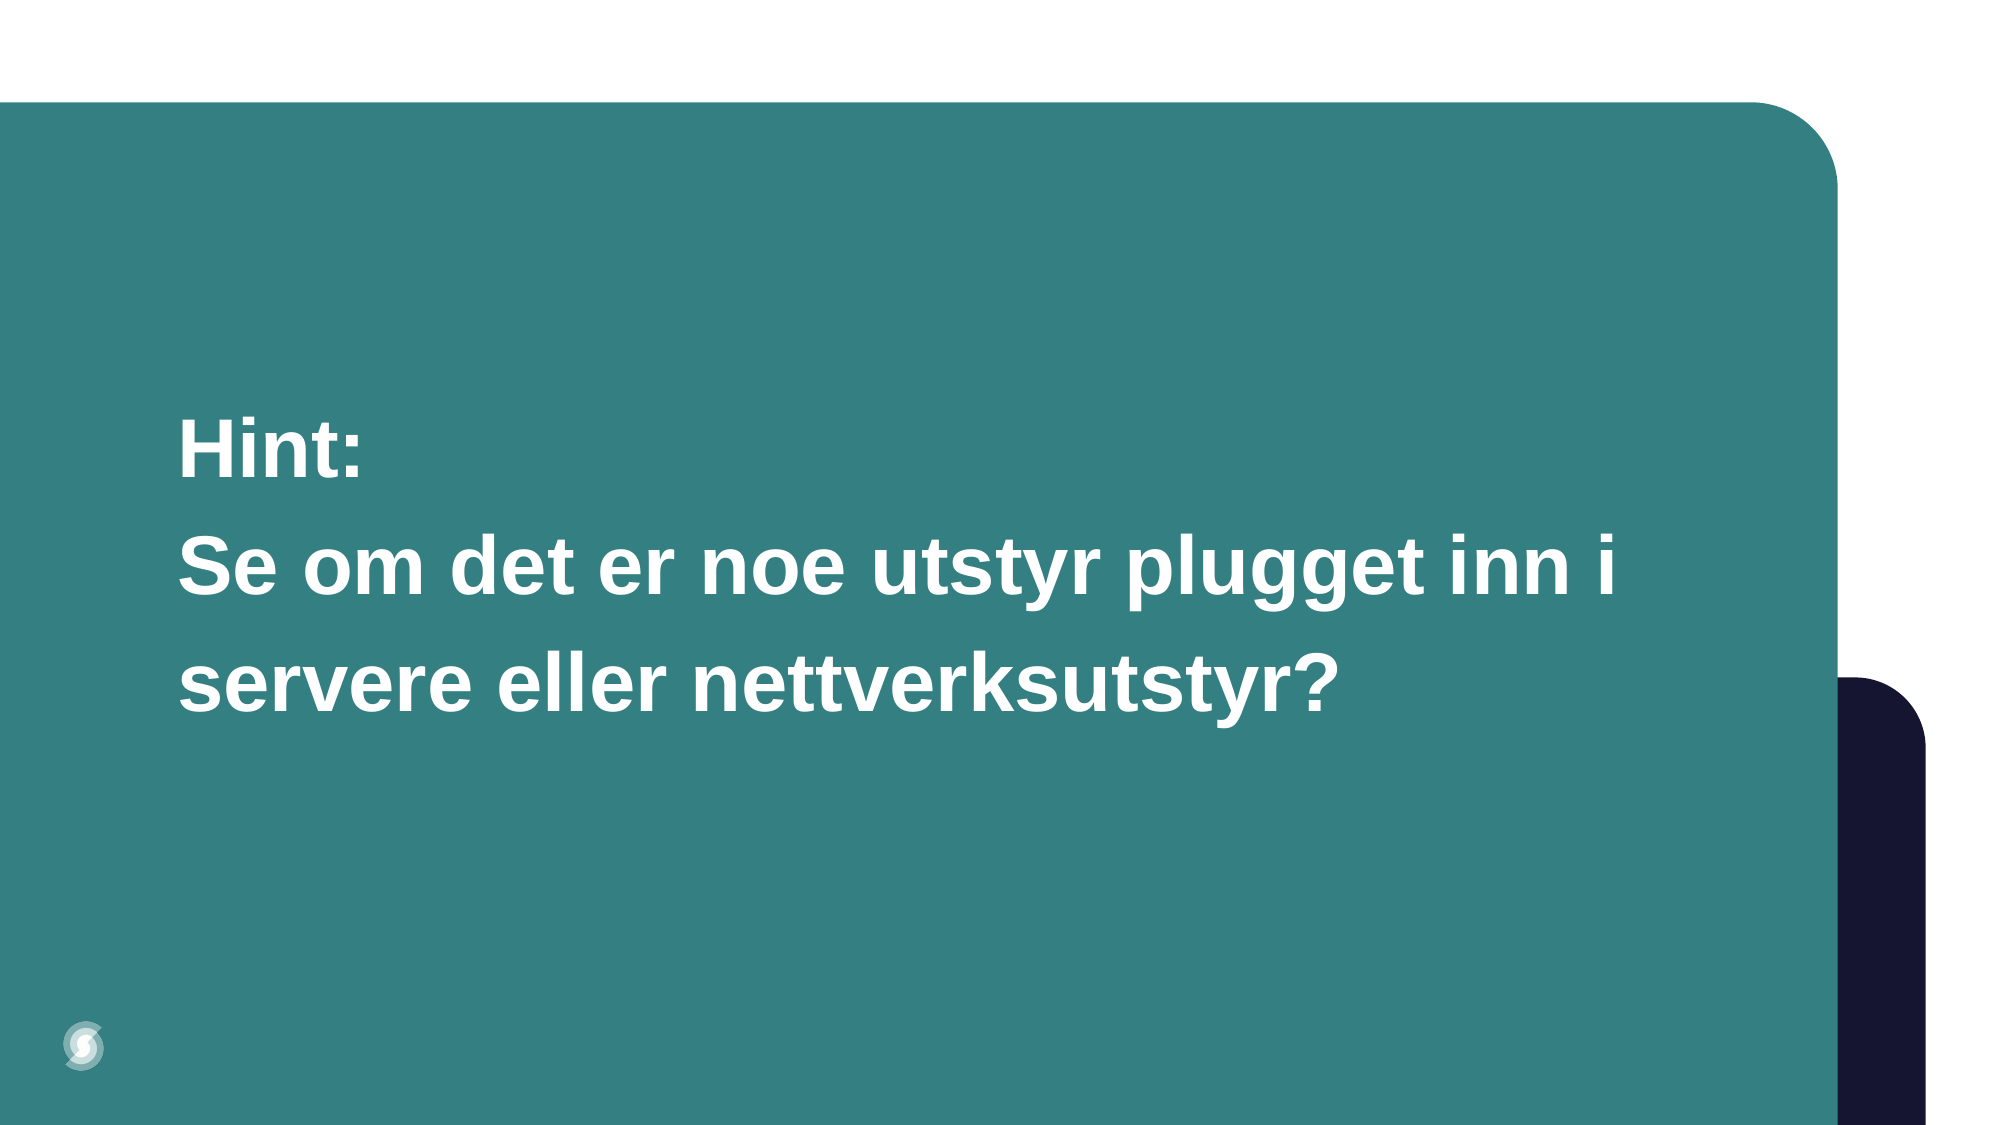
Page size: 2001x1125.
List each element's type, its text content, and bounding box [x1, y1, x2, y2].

picture [63, 1021, 104, 1071]
title Hint: Se om det er noe utstyr plugget inn i servere eller nettverksutstyr? [162, 173, 1684, 932]
